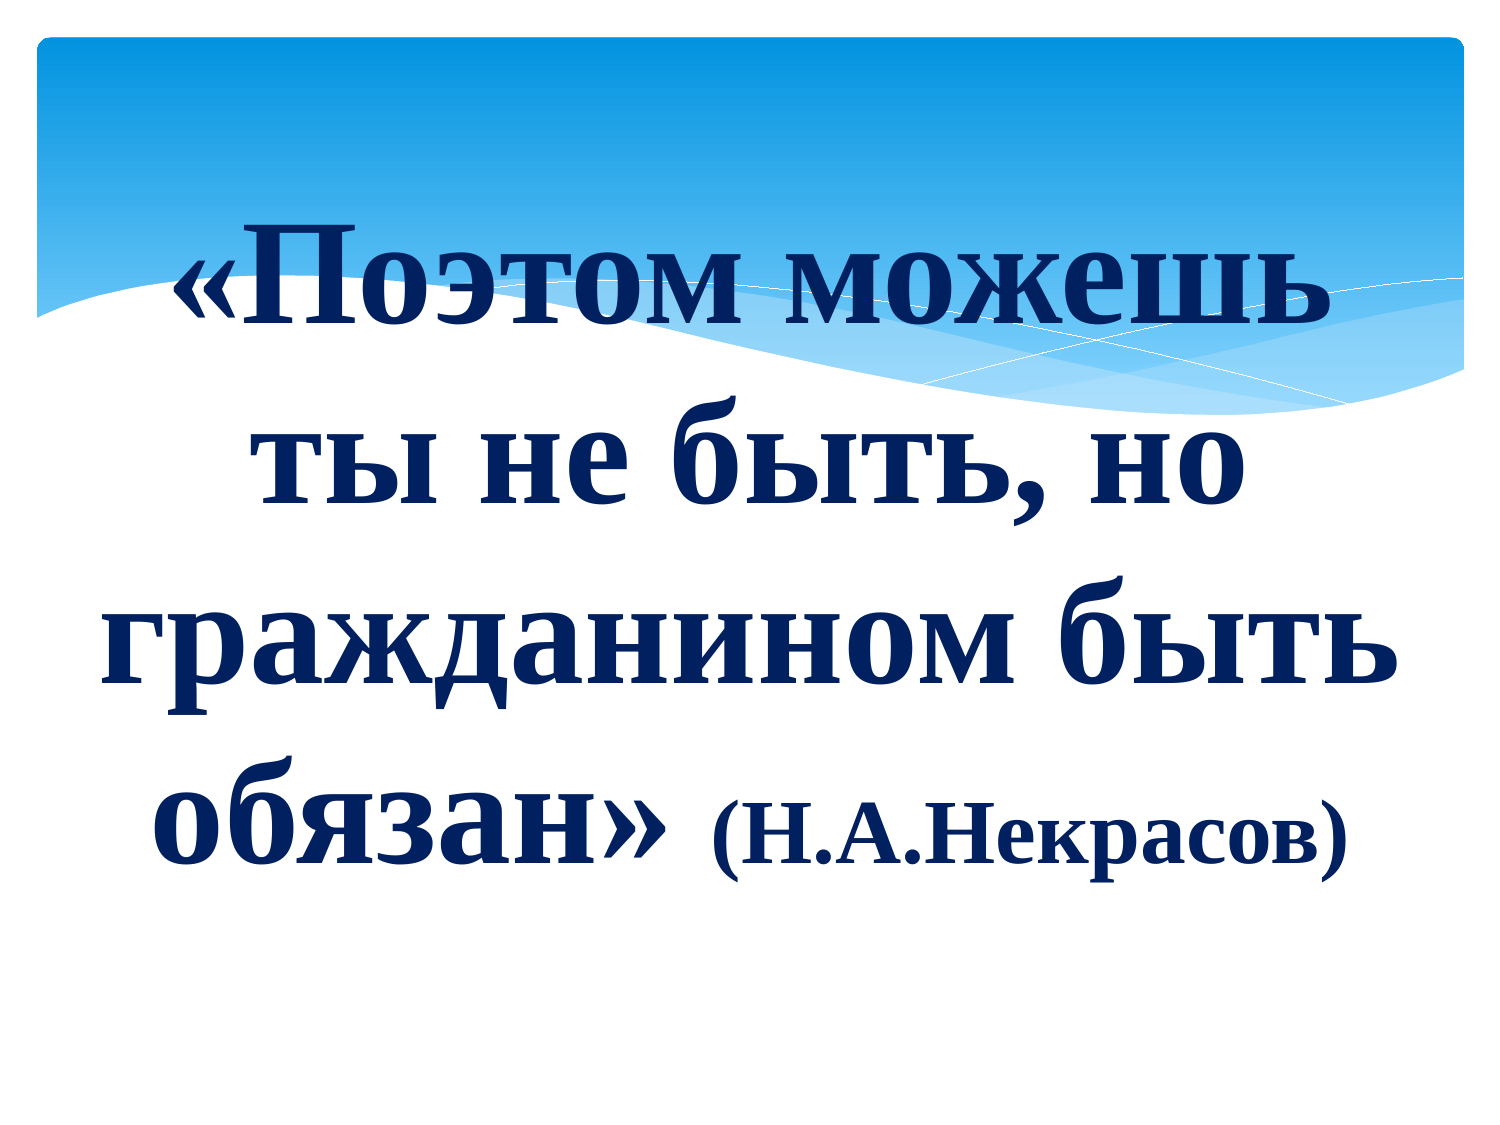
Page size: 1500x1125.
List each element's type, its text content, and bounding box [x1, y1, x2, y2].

title «Поэтом можешь ты не быть, но гражданином быть обязан» (Н.А.Некрасов) [75, 55, 1425, 1012]
